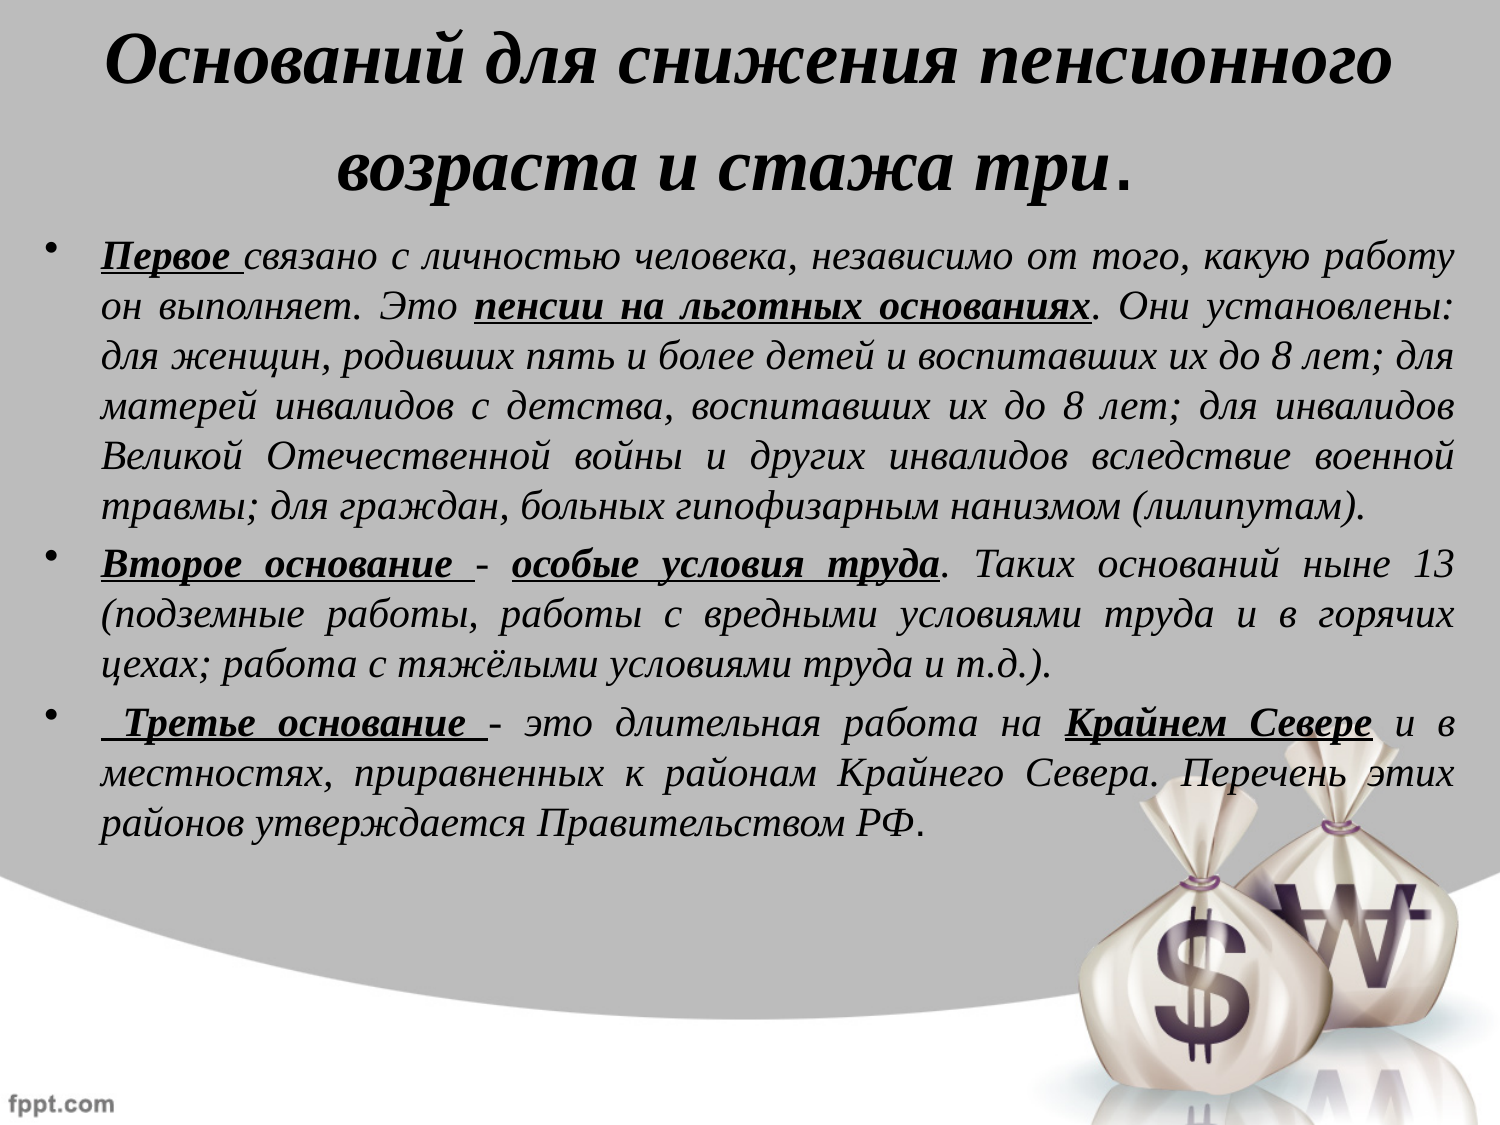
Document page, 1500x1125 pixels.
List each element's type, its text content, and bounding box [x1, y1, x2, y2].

picture [0, 0, 1500, 1125]
list Первое связано с личностью человека, независимо от того, какую работу он выполняет. Это пенсии на льготных основаниях. Они установлены: для женщин, родивших пять и более детей и воспитавших их до 8 лет; для матерей инвалидов с детства, воспитавших их до 8 лет; для инвалидов Великой Отечественной войны и других инвалидов вследствие военной травмы; для граждан, больных гипофизарным нанизмом (лилипутам). Второе основание - особые условия труда. Таких оснований ныне 13 (подземные работы, работы с вредными условиями труда и в горячих цехах; работа с тяжёлыми условиями труда и т.д.). Третье основание - это длительная работа на Крайнем Севере и в местностях, приравненных к районам Крайнего Севера. Перечень этих районов утверждается Правительством РФ. [29, 219, 1471, 1095]
title Оснований для снижения пенсионного возраста и стажа три. [74, 44, 1426, 173]
